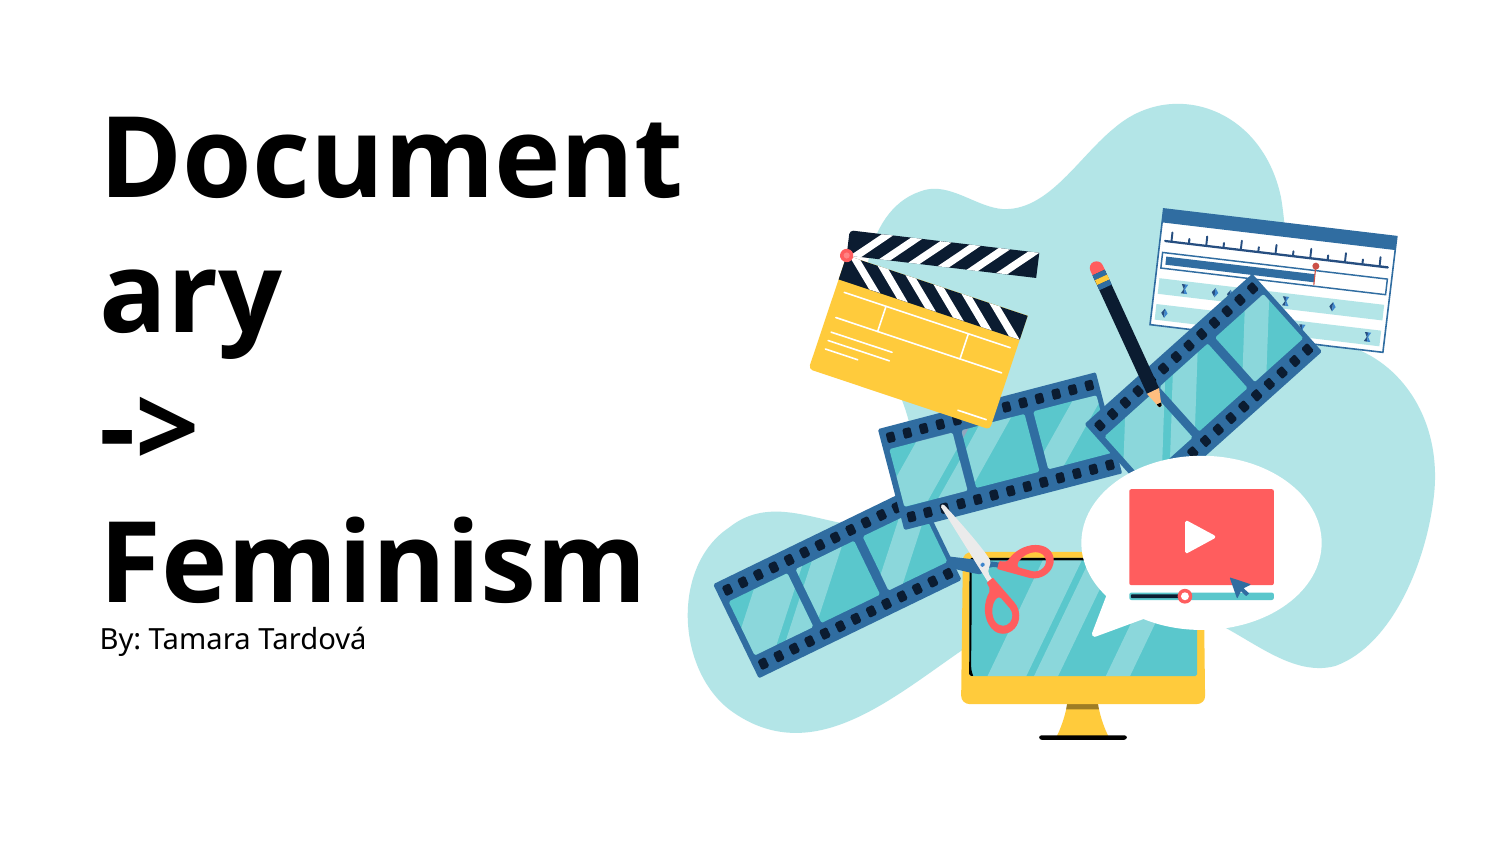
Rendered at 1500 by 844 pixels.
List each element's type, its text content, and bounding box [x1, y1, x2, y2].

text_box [671, 103, 1443, 741]
subtitle By: Tamara Tardová [84, 605, 666, 685]
title Documentary -> Feminism [84, 159, 666, 550]
